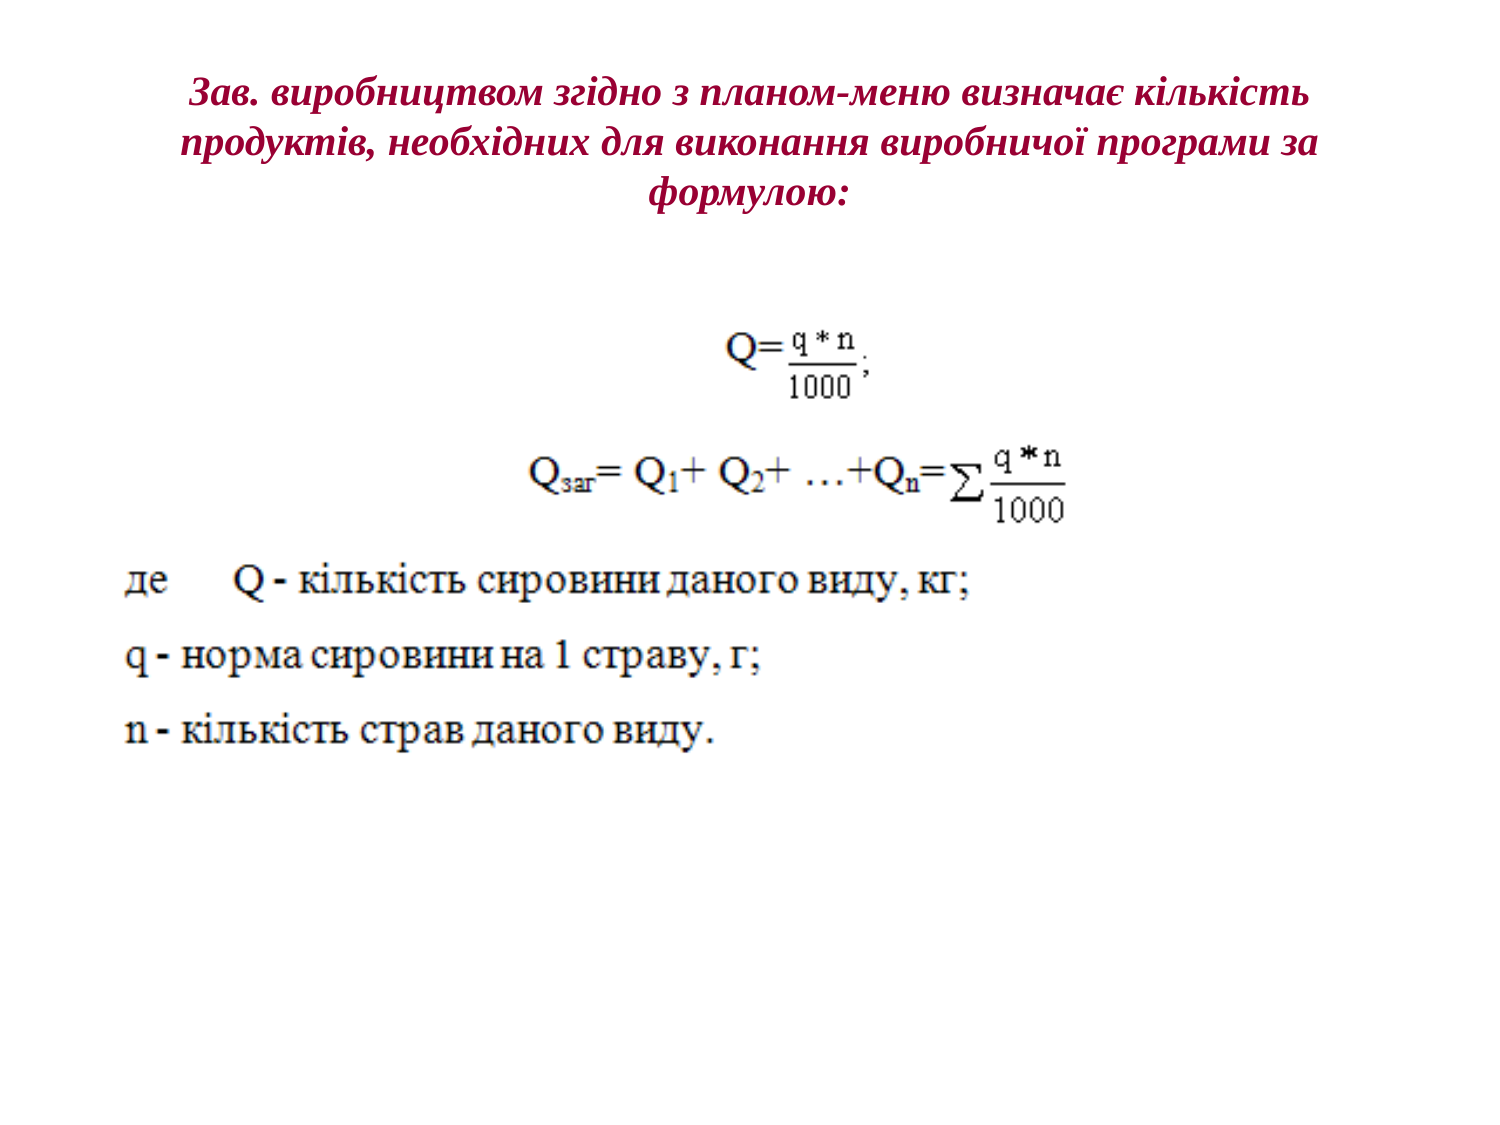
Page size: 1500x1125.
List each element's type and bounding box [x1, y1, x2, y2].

list [70, 269, 1131, 786]
title [75, 45, 1425, 233]
